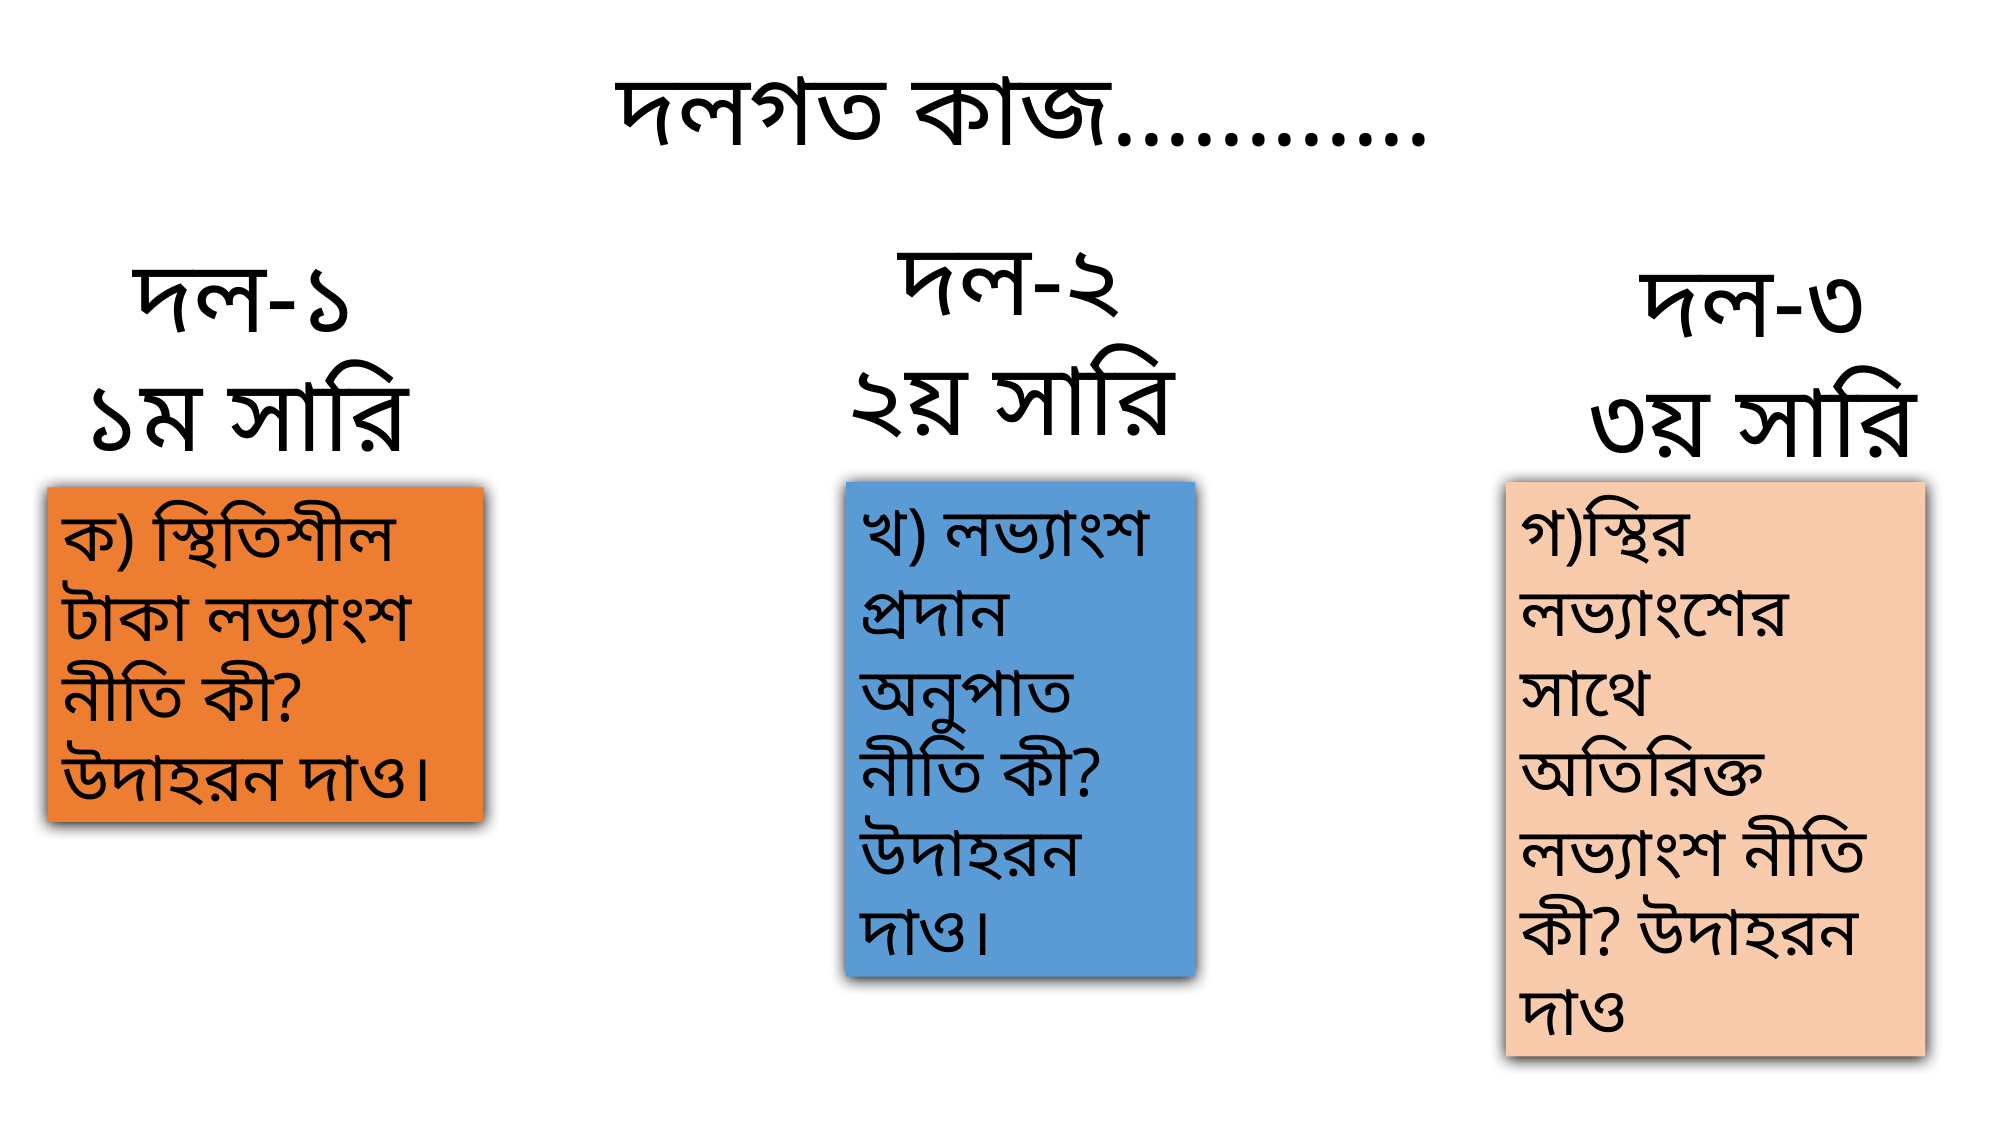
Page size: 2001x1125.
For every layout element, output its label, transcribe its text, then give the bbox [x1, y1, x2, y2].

text_box দল-১ ১ম সারি [66, 224, 465, 475]
text_box গ)স্থির লভ্যাংশের সাথে অতিরিক্ত লভ্যাংশ নীতি কী? উদাহরন দাও [1505, 482, 1926, 1057]
text_box দল-৩ ৩য় সারি [1573, 229, 1950, 605]
text_box খ) লভ্যাংশ প্রদান অনুপাত নীতি কী? উদাহরন দাও। [846, 482, 1196, 977]
text_box ক) স্থিতিশীল টাকা লভ্যাংশ নীতি কী? উদাহরন দাও। [47, 487, 484, 822]
text_box দলগত কাজ............ [472, 38, 1603, 173]
text_box দল-২ ২য় সারি [831, 208, 1244, 464]
